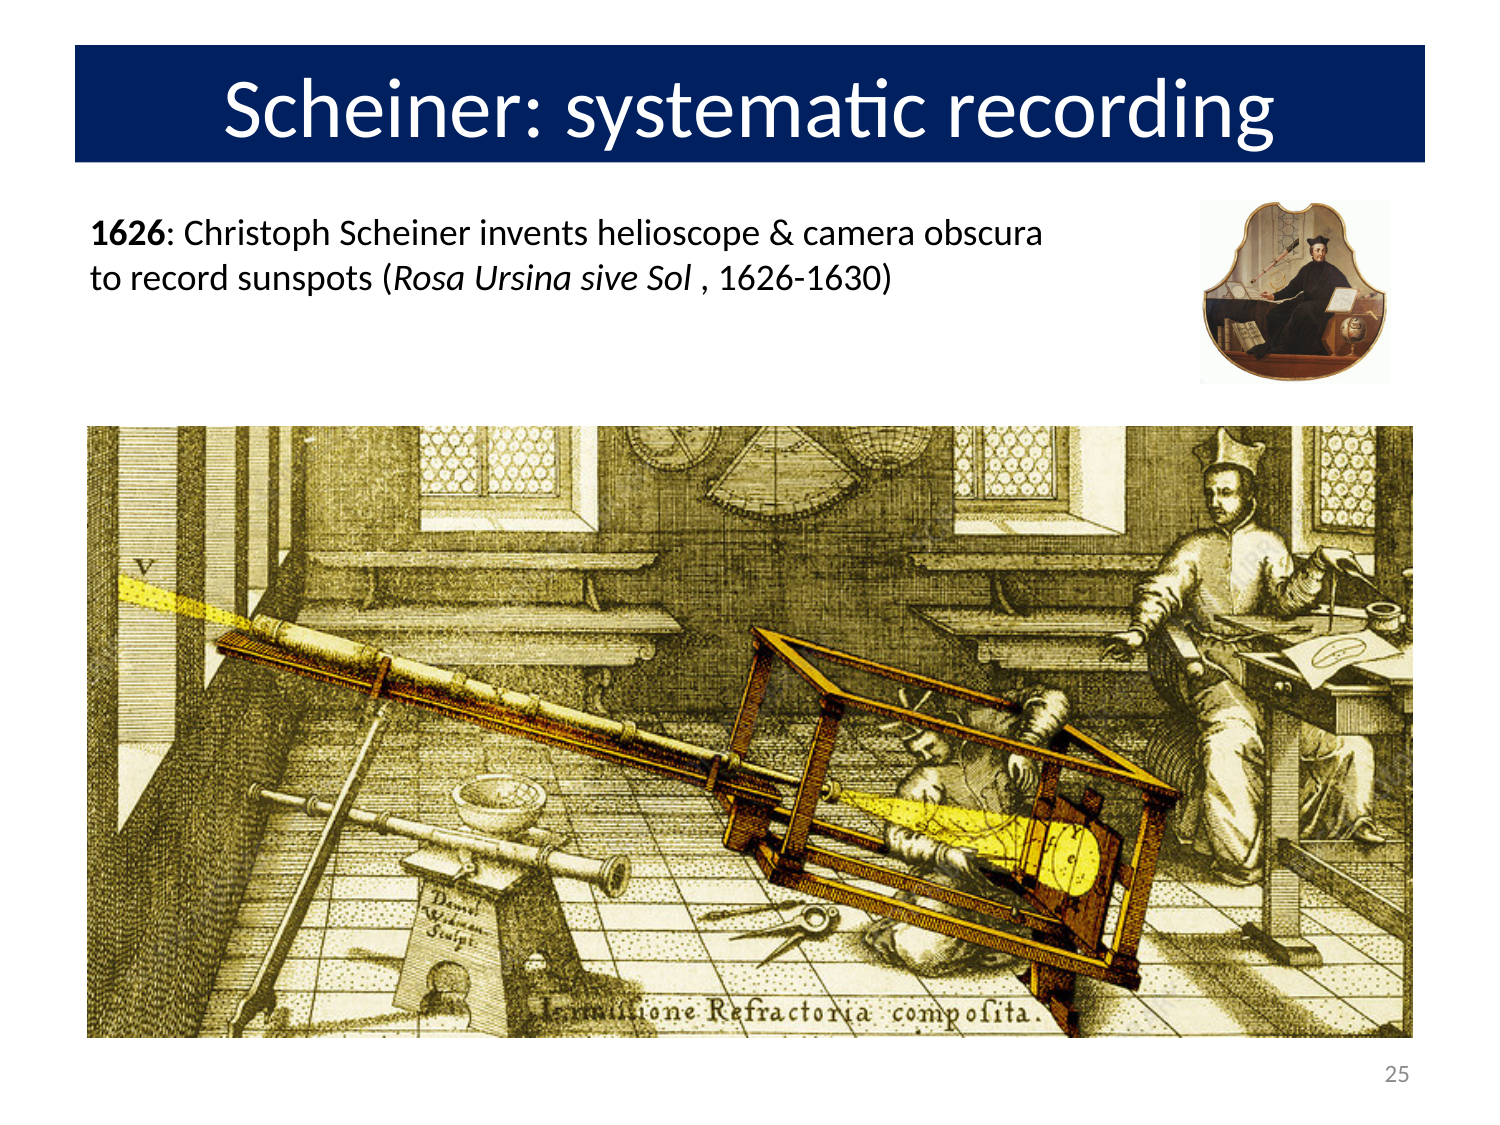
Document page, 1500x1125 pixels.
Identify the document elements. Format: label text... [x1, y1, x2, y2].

picture [1199, 200, 1391, 385]
slide_number 25 [1074, 1042, 1425, 1103]
title Scheiner: systematic recording [75, 45, 1425, 163]
picture [87, 426, 1413, 1039]
text_box 1626: Christoph Scheiner invents helioscope & camera obscura to record sunspots (Rosa Ursina sive Sol , 1626-1630) [74, 200, 1063, 306]
